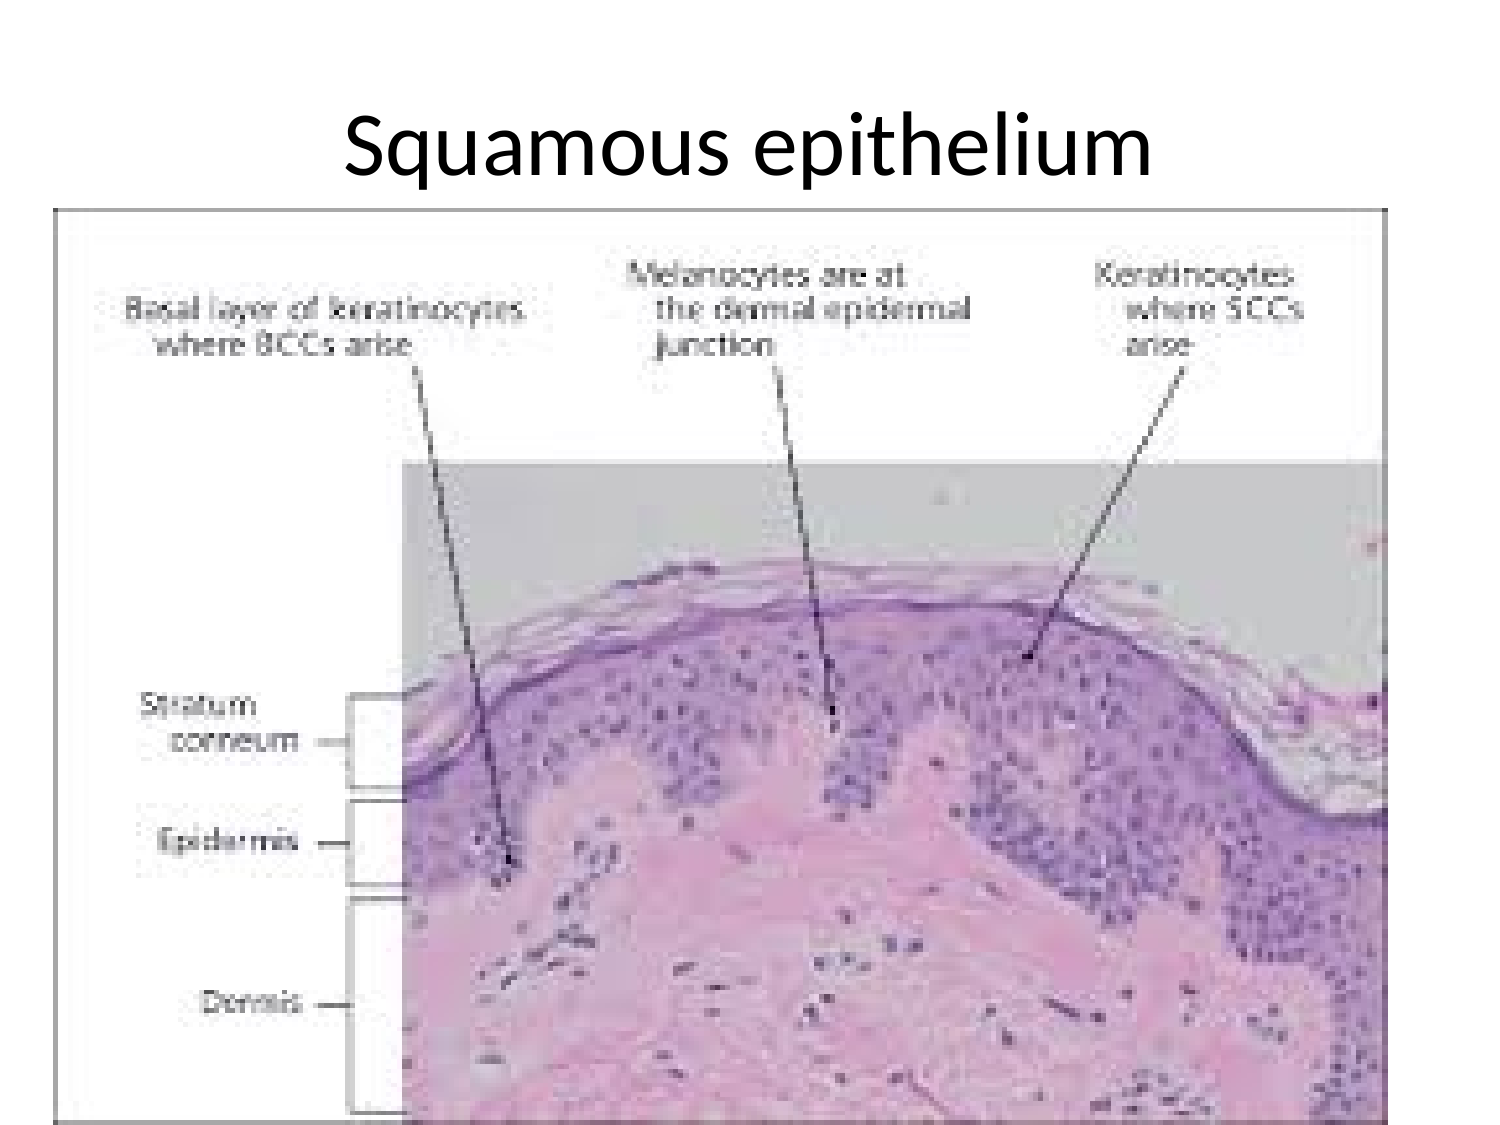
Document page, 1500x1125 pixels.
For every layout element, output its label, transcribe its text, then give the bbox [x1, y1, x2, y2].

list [52, 207, 1389, 1125]
title Squamous epithelium [75, 45, 1425, 233]
